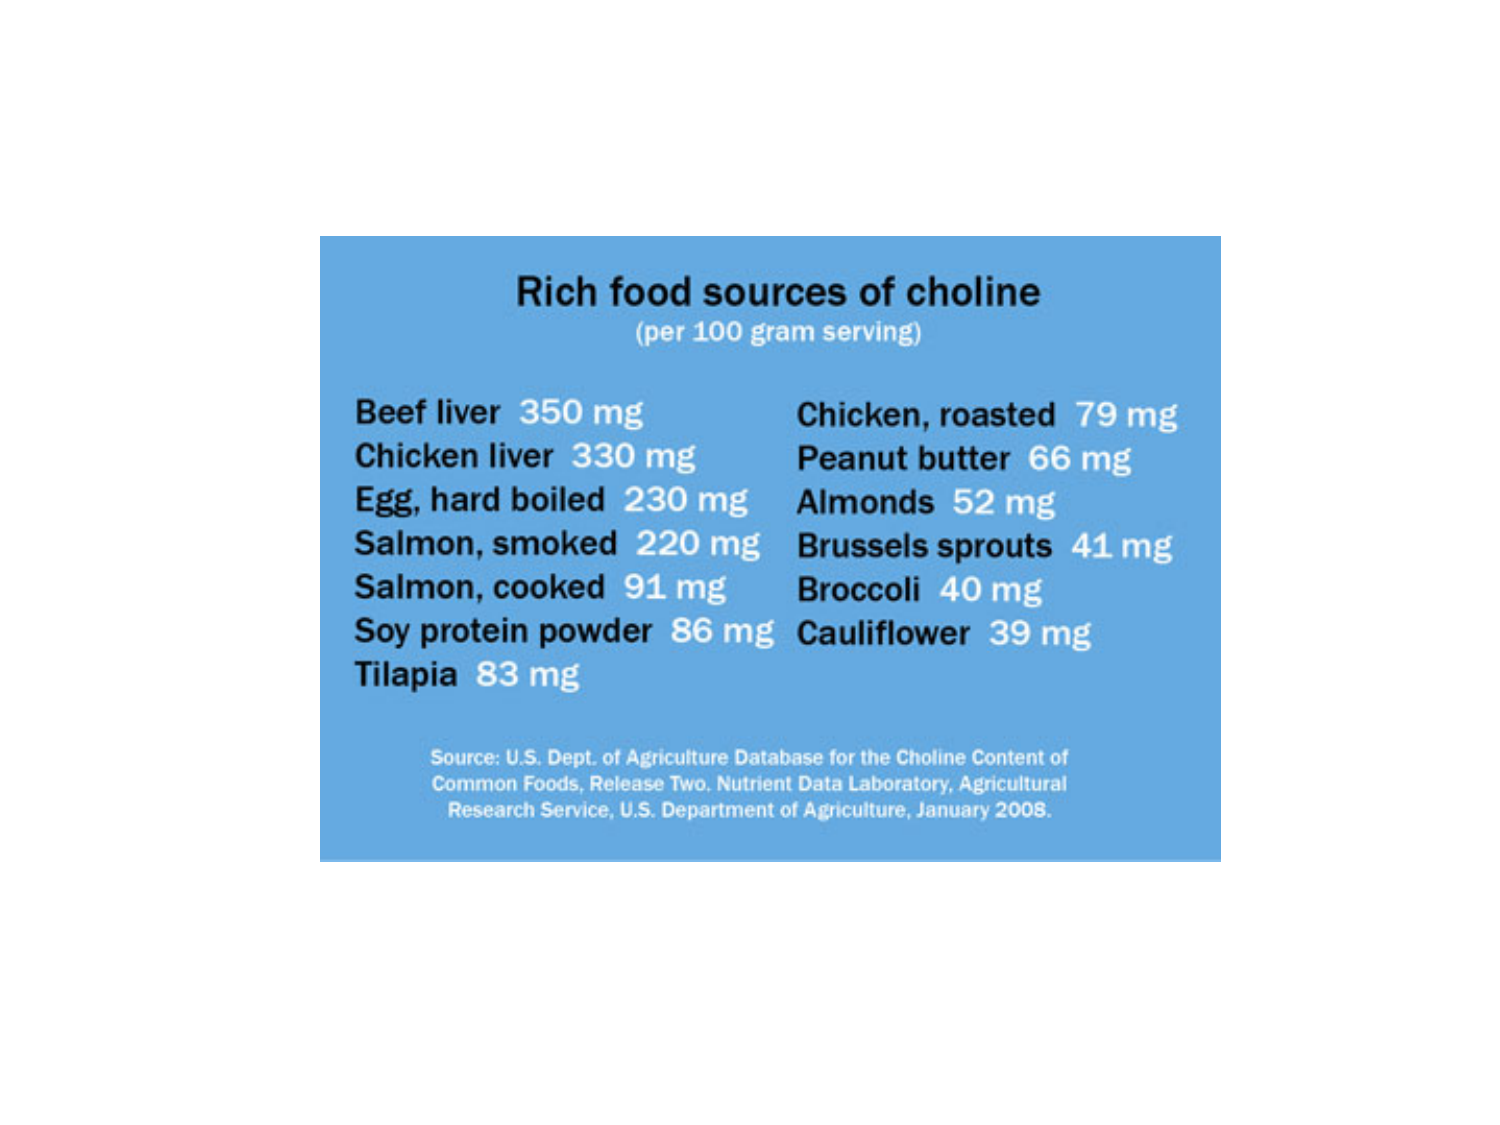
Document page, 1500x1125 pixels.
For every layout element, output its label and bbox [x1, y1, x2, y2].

picture [319, 236, 1221, 863]
